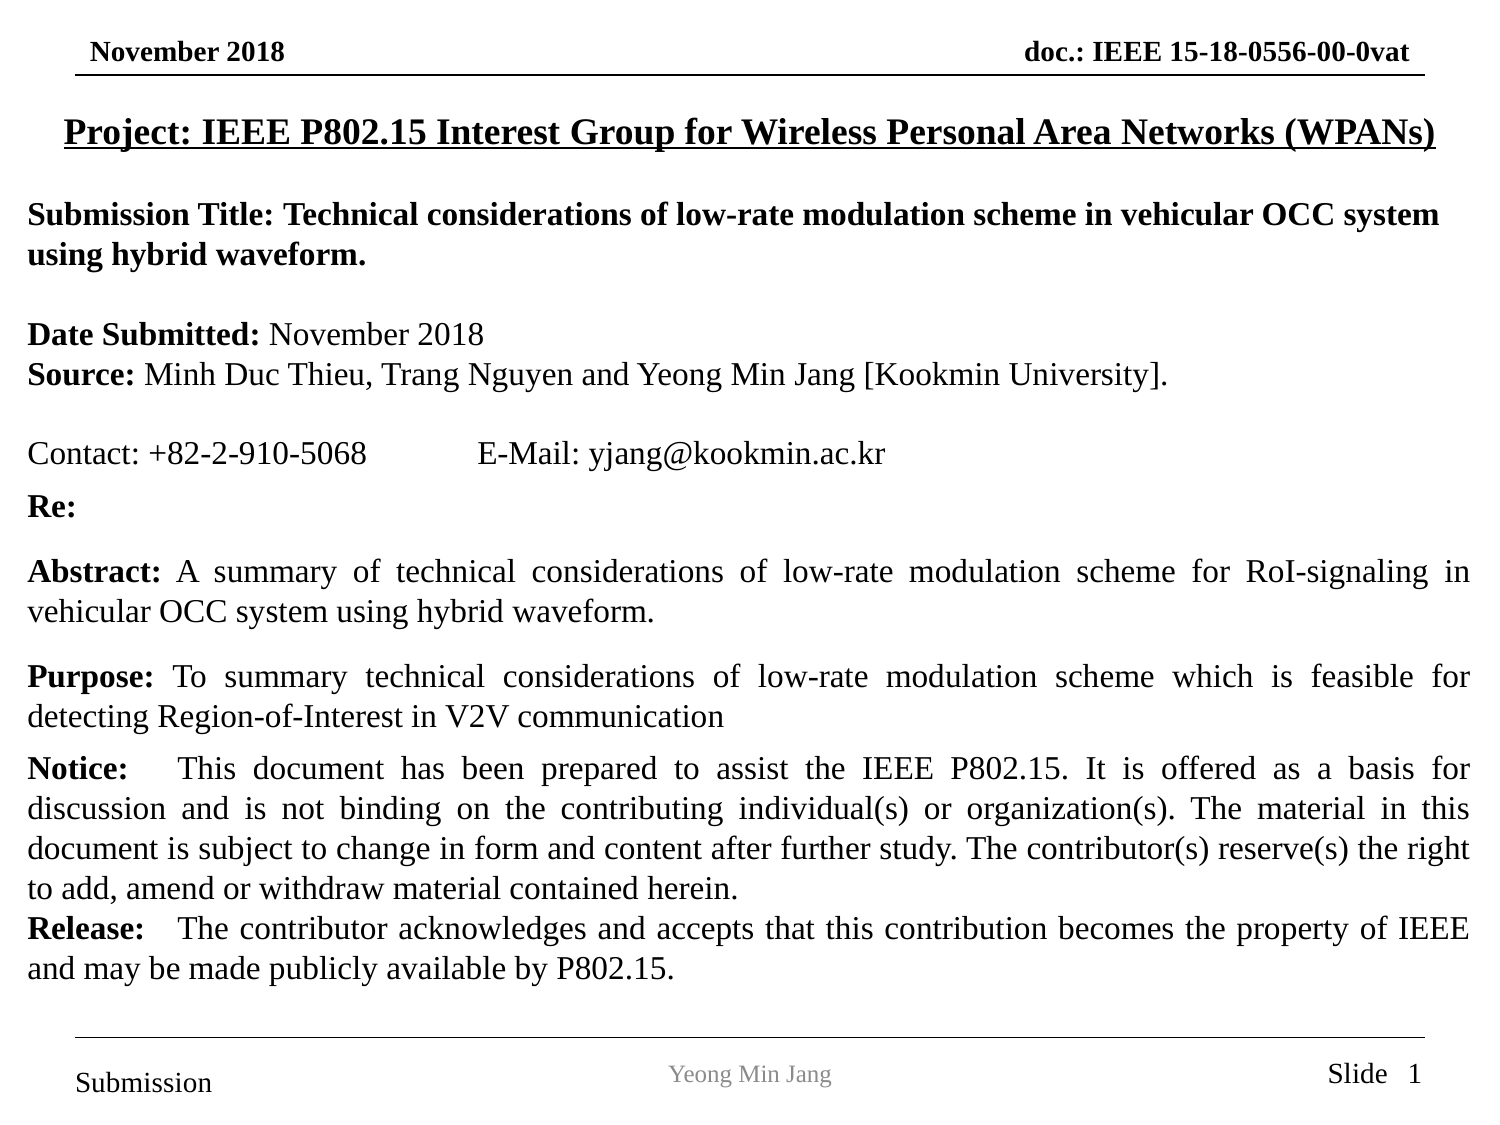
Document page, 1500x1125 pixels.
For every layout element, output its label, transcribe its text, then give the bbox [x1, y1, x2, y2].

text_box Project: IEEE P802.15 Interest Group for Wireless Personal Area Networks (WPANs) Submission Title: Technical considerations of low-rate modulation scheme in vehicular OCC system using hybrid waveform. Date Submitted: November 2018 Source: Minh Duc Thieu, Trang Nguyen and Yeong Min Jang [Kookmin University]. Contact: +82-2-910-5068 E-Mail: yjang@kookmin.ac.kr Re: Abstract: A summary of technical considerations of low-rate modulation scheme for RoI-signaling in vehicular OCC system using hybrid waveform. Purpose: To summary technical considerations of low-rate modulation scheme which is feasible for detecting Region-of-Interest in V2V communication Notice: This document has been prepared to assist the IEEE P802.15. It is offered as a basis for discussion and is not binding on the contributing individual(s) or organization(s). The material in this document is subject to change in form and content after further study. The contributor(s) reserve(s) the right to add, amend or withdraw material contained herein. Release: The contributor acknowledges and accepts that this contribution becomes the property of IEEE and may be made publicly available by P802.15. [12, 99, 1488, 994]
